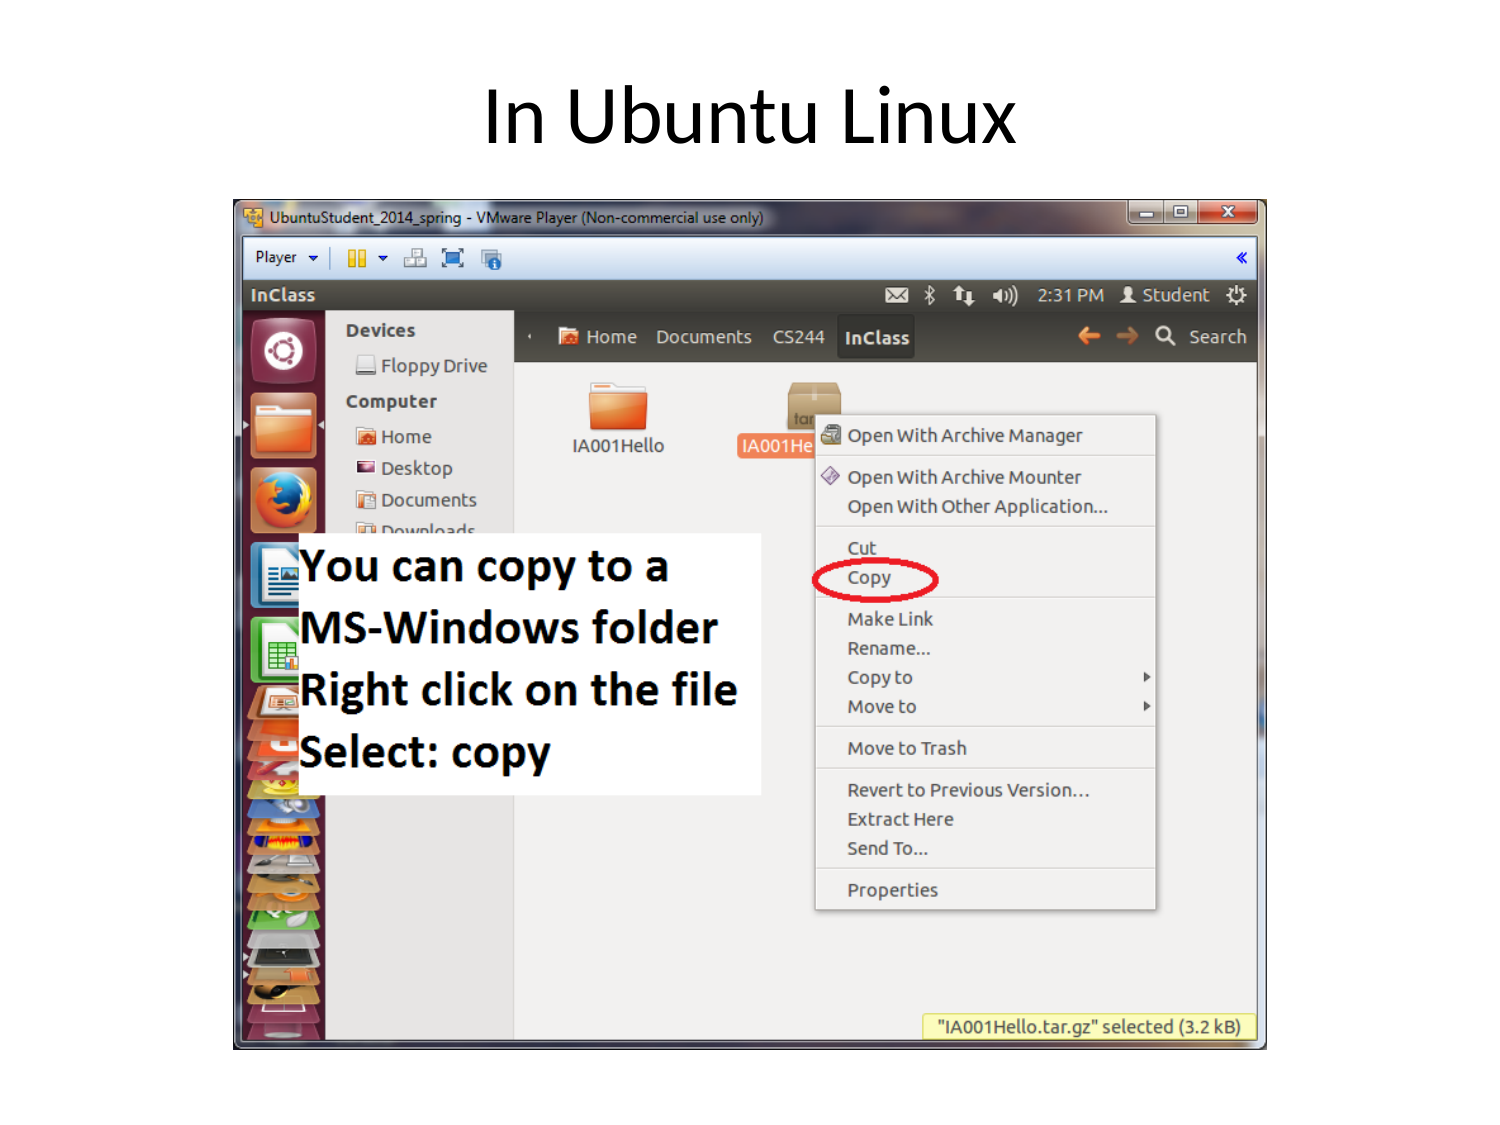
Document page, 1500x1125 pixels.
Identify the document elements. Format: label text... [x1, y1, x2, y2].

title In Ubuntu Linux [75, 45, 1425, 175]
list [233, 199, 1267, 1051]
